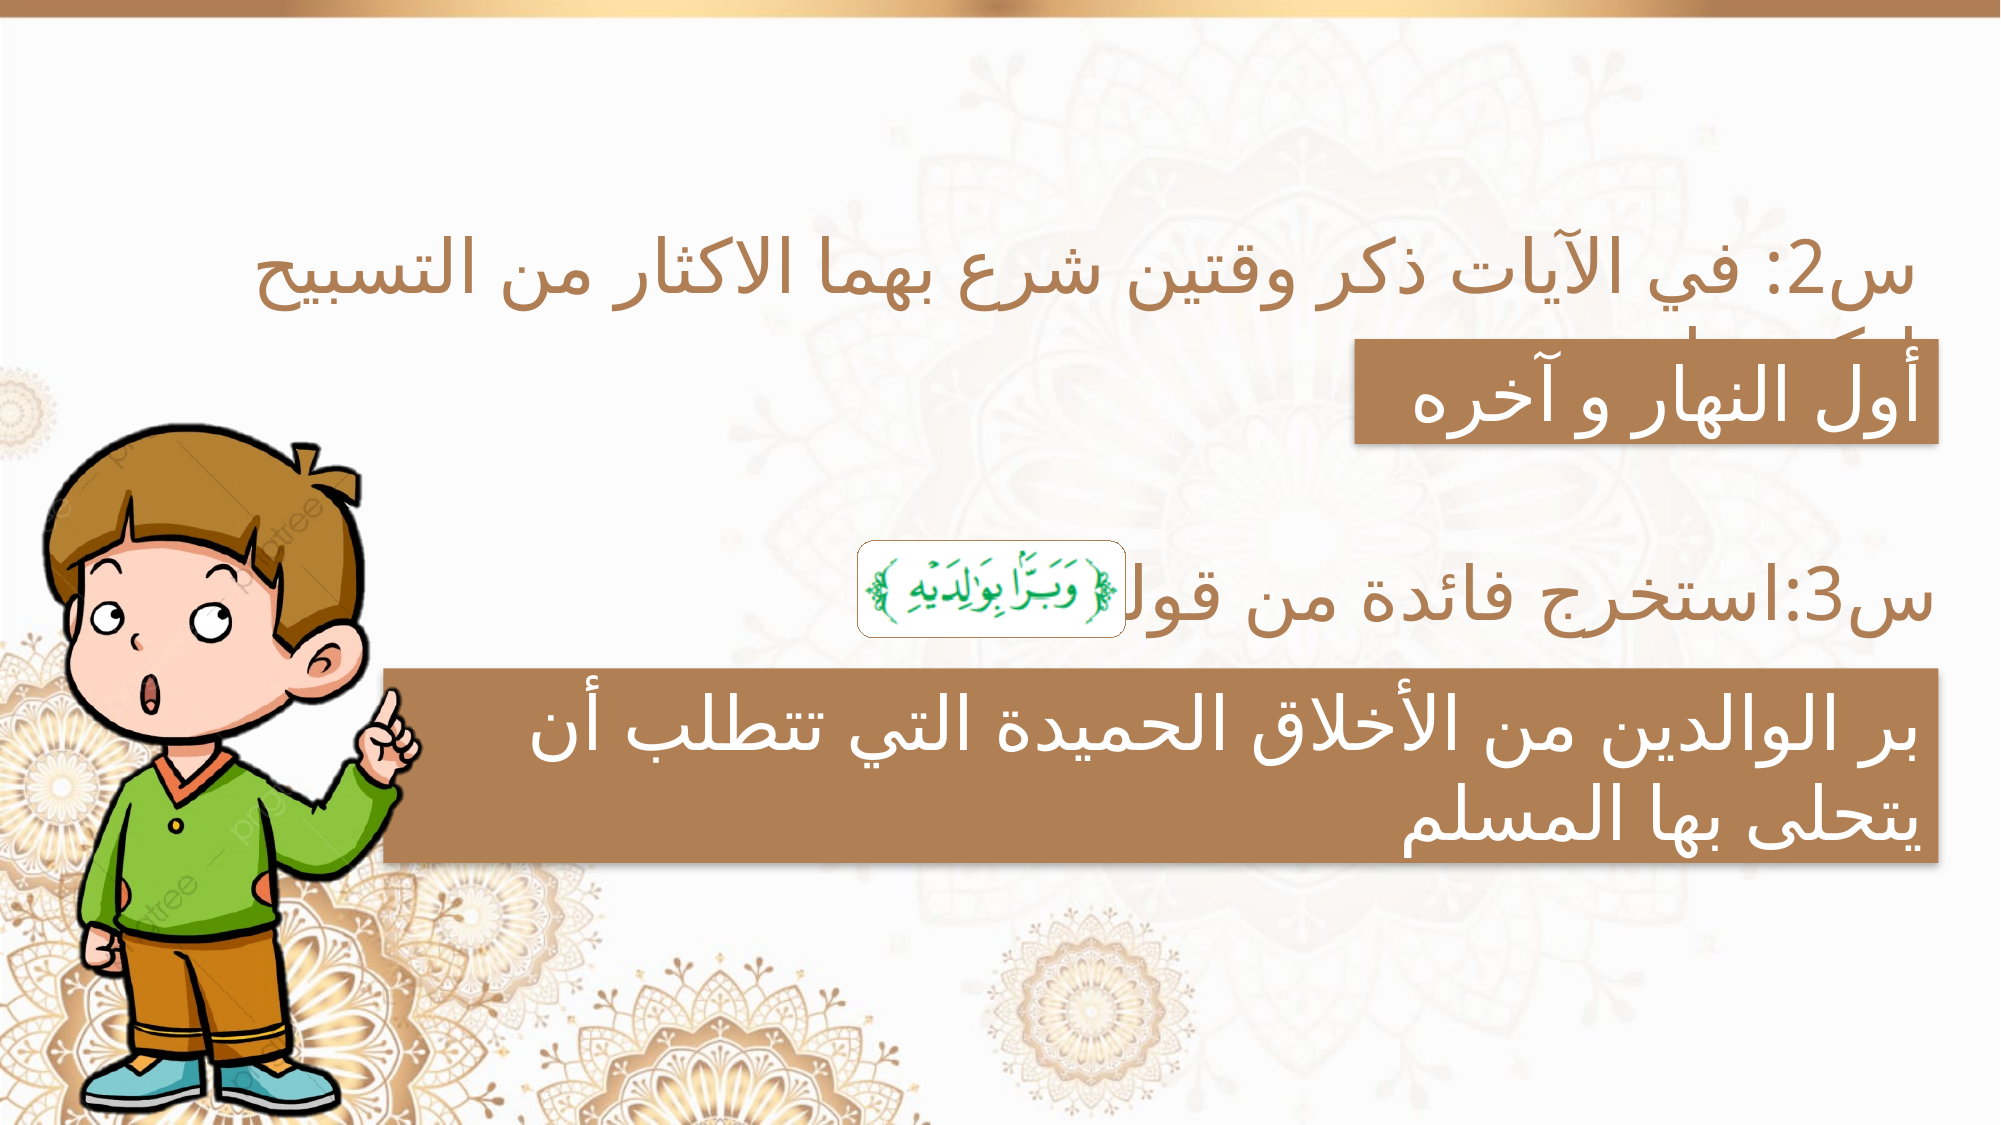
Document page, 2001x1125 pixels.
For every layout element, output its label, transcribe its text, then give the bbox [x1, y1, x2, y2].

text_box س2: في الآيات ذكر وقتين شرع بهما الاكثار من التسبيح اذكرهما [188, 211, 1935, 407]
picture [0, 0, 2001, 1125]
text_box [444, 538, 1953, 645]
text_box أول النهار و آخره [1354, 339, 1939, 444]
text_box بر الوالدين من الأخلاق الحميدة التي تتطلب أن يتحلى بها المسلم [431, 668, 1939, 863]
